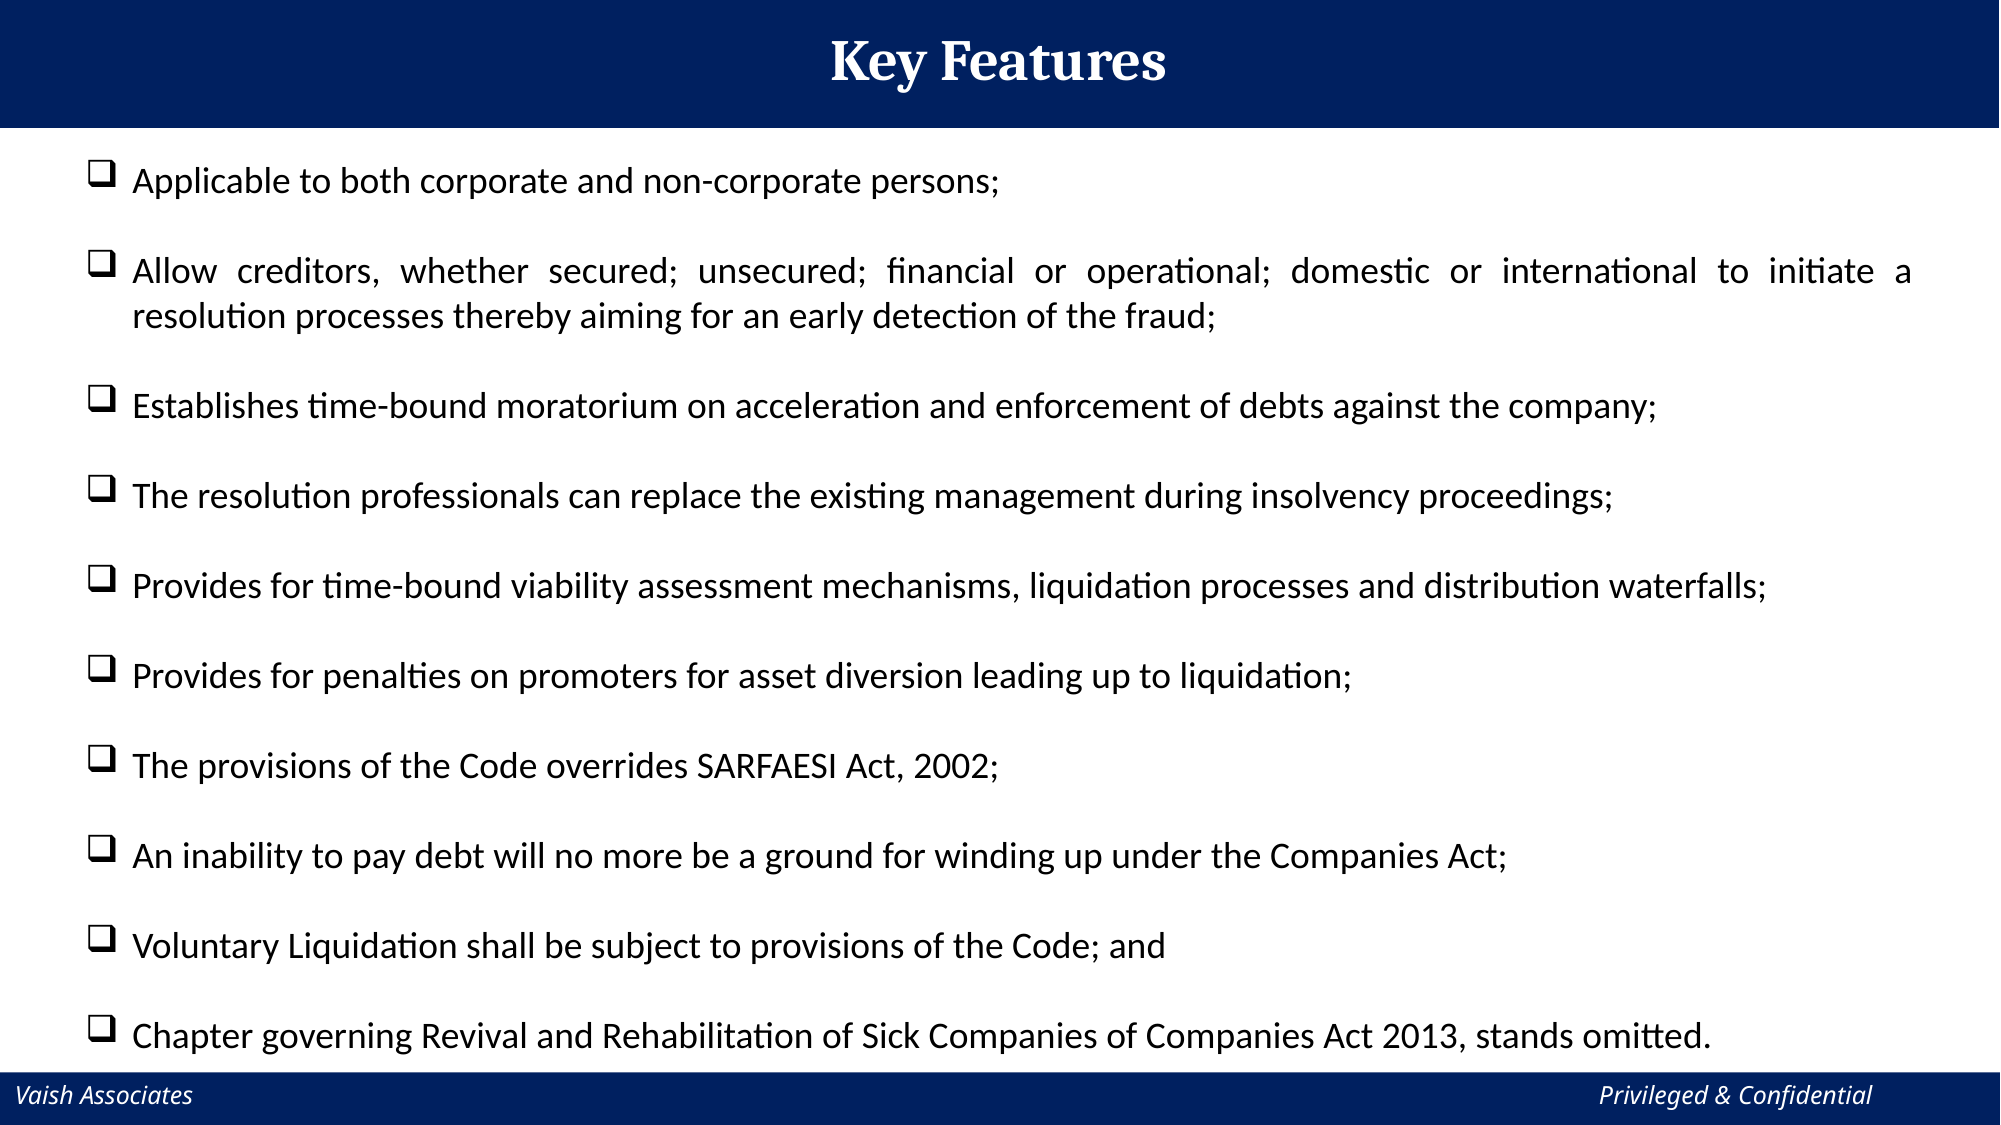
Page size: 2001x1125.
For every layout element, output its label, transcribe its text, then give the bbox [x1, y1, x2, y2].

text_box Vaish Associates Privileged & Confidential [0, 1072, 2000, 1125]
text_box Applicable to both corporate and non-corporate persons; Allow creditors, whether secured; unsecured; financial or operational; domestic or international to initiate a resolution processes thereby aiming for an early detection of the fraud; Establishes time-bound moratorium on acceleration and enforcement of debts against the company; The resolution professionals can replace the existing management during insolvency proceedings; Provides for time-bound viability assessment mechanisms, liquidation processes and distribution waterfalls; Provides for penalties on promoters for asset diversion leading up to liquidation; The provisions of the Code overrides SARFAESI Act, 2002; An inability to pay debt will no more be a ground for winding up under the Companies Act; Voluntary Liquidation shall be subject to provisions of the Code; and Chapter governing Revival and Rehabilitation of Sick Companies of Companies Act 2013, stands omitted. [70, 148, 1930, 1064]
text_box Key Features [0, 0, 2000, 130]
